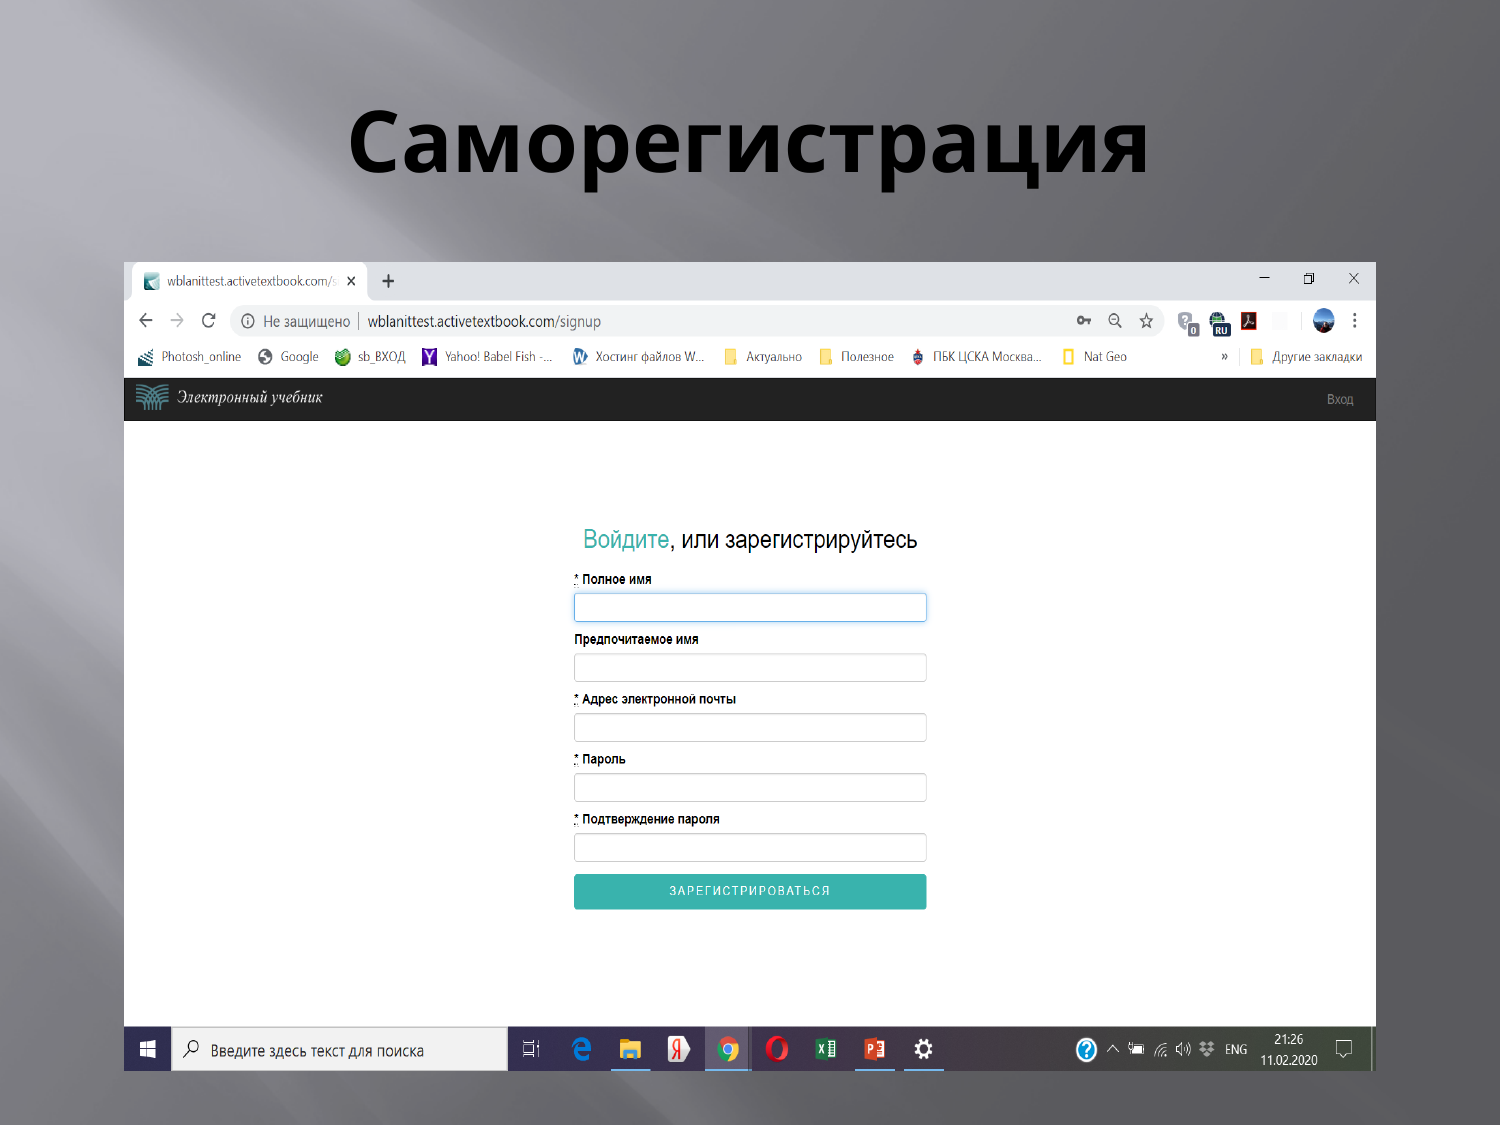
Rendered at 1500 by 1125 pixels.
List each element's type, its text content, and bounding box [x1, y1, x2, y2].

title Саморегистрация [75, 45, 1425, 233]
picture [124, 262, 1376, 1071]
